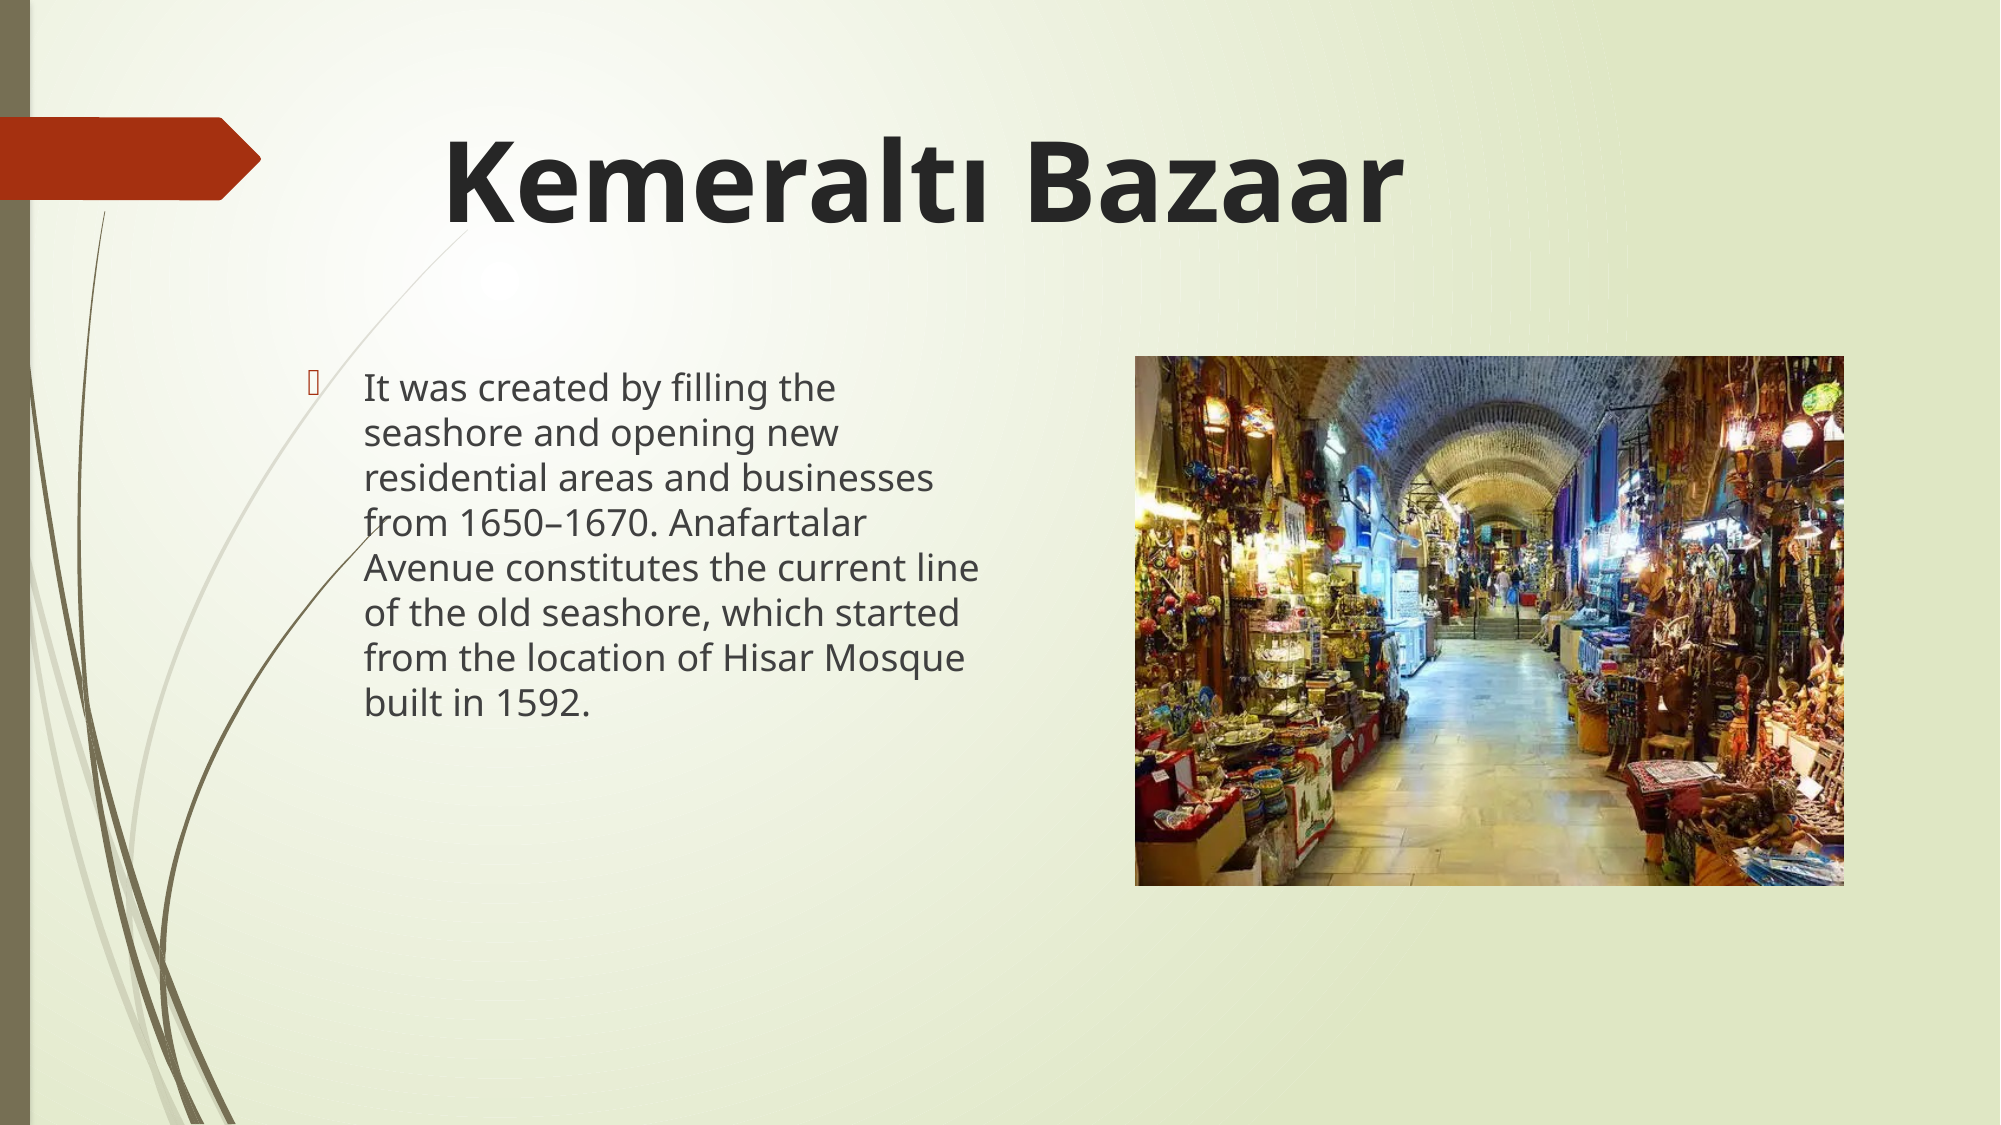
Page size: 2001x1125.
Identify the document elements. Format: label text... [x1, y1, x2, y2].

list It was created by filling the seashore and opening new residential areas and businesses from 1650–1670. Anafartalar Avenue constitutes the current line of the old seashore, which started from the location of Hisar Mosque built in 1592. [292, 356, 1000, 977]
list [1135, 356, 1844, 887]
title Kemeraltı Bazaar [425, 102, 1888, 313]
